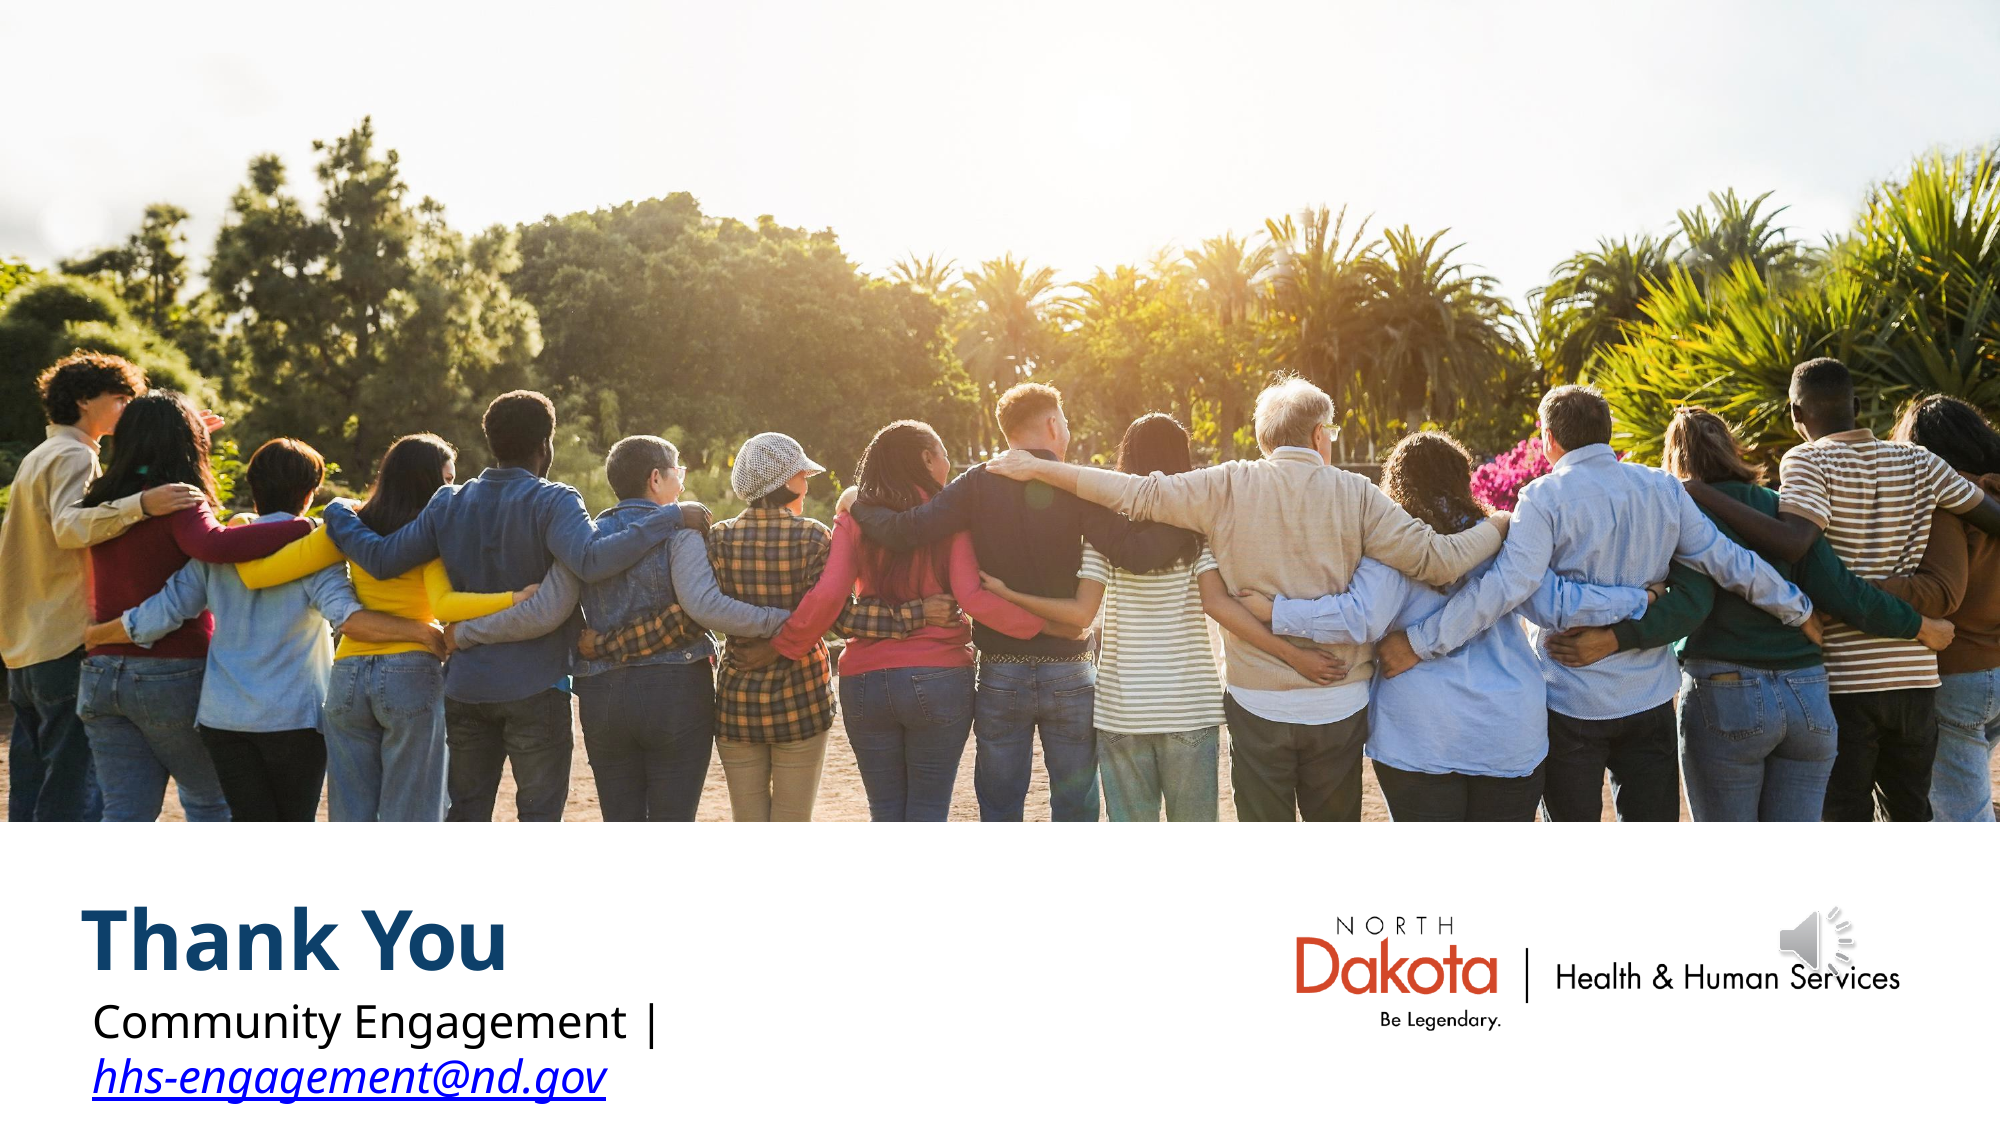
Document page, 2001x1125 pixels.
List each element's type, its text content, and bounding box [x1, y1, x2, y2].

text_box [0, 0, 2000, 822]
picture [1296, 916, 1900, 1031]
text_box [1777, 902, 1858, 983]
text_box Thank You Community Engagement | hhs-engagement@nd.gov [78, 874, 1143, 1111]
